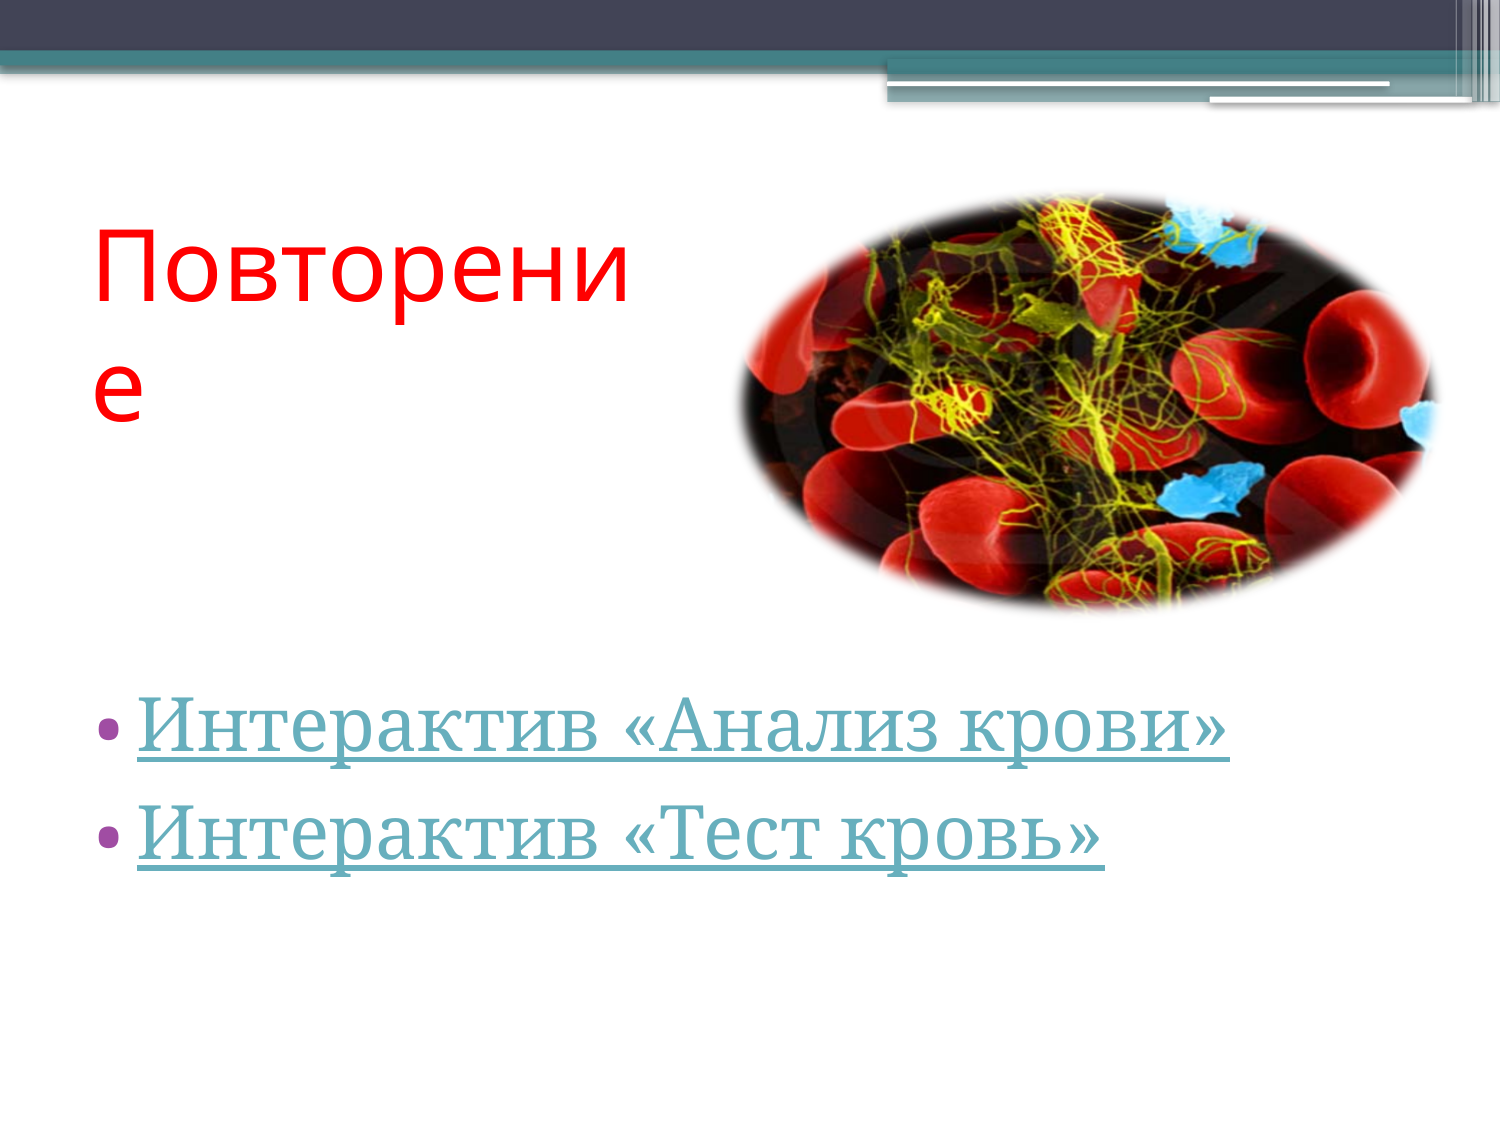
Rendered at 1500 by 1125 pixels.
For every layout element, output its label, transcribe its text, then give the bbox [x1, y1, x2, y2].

picture [726, 184, 1448, 623]
title Повторение [74, 187, 668, 457]
list Интерактив «Анализ крови» Интерактив «Тест кровь» [61, 668, 1413, 811]
